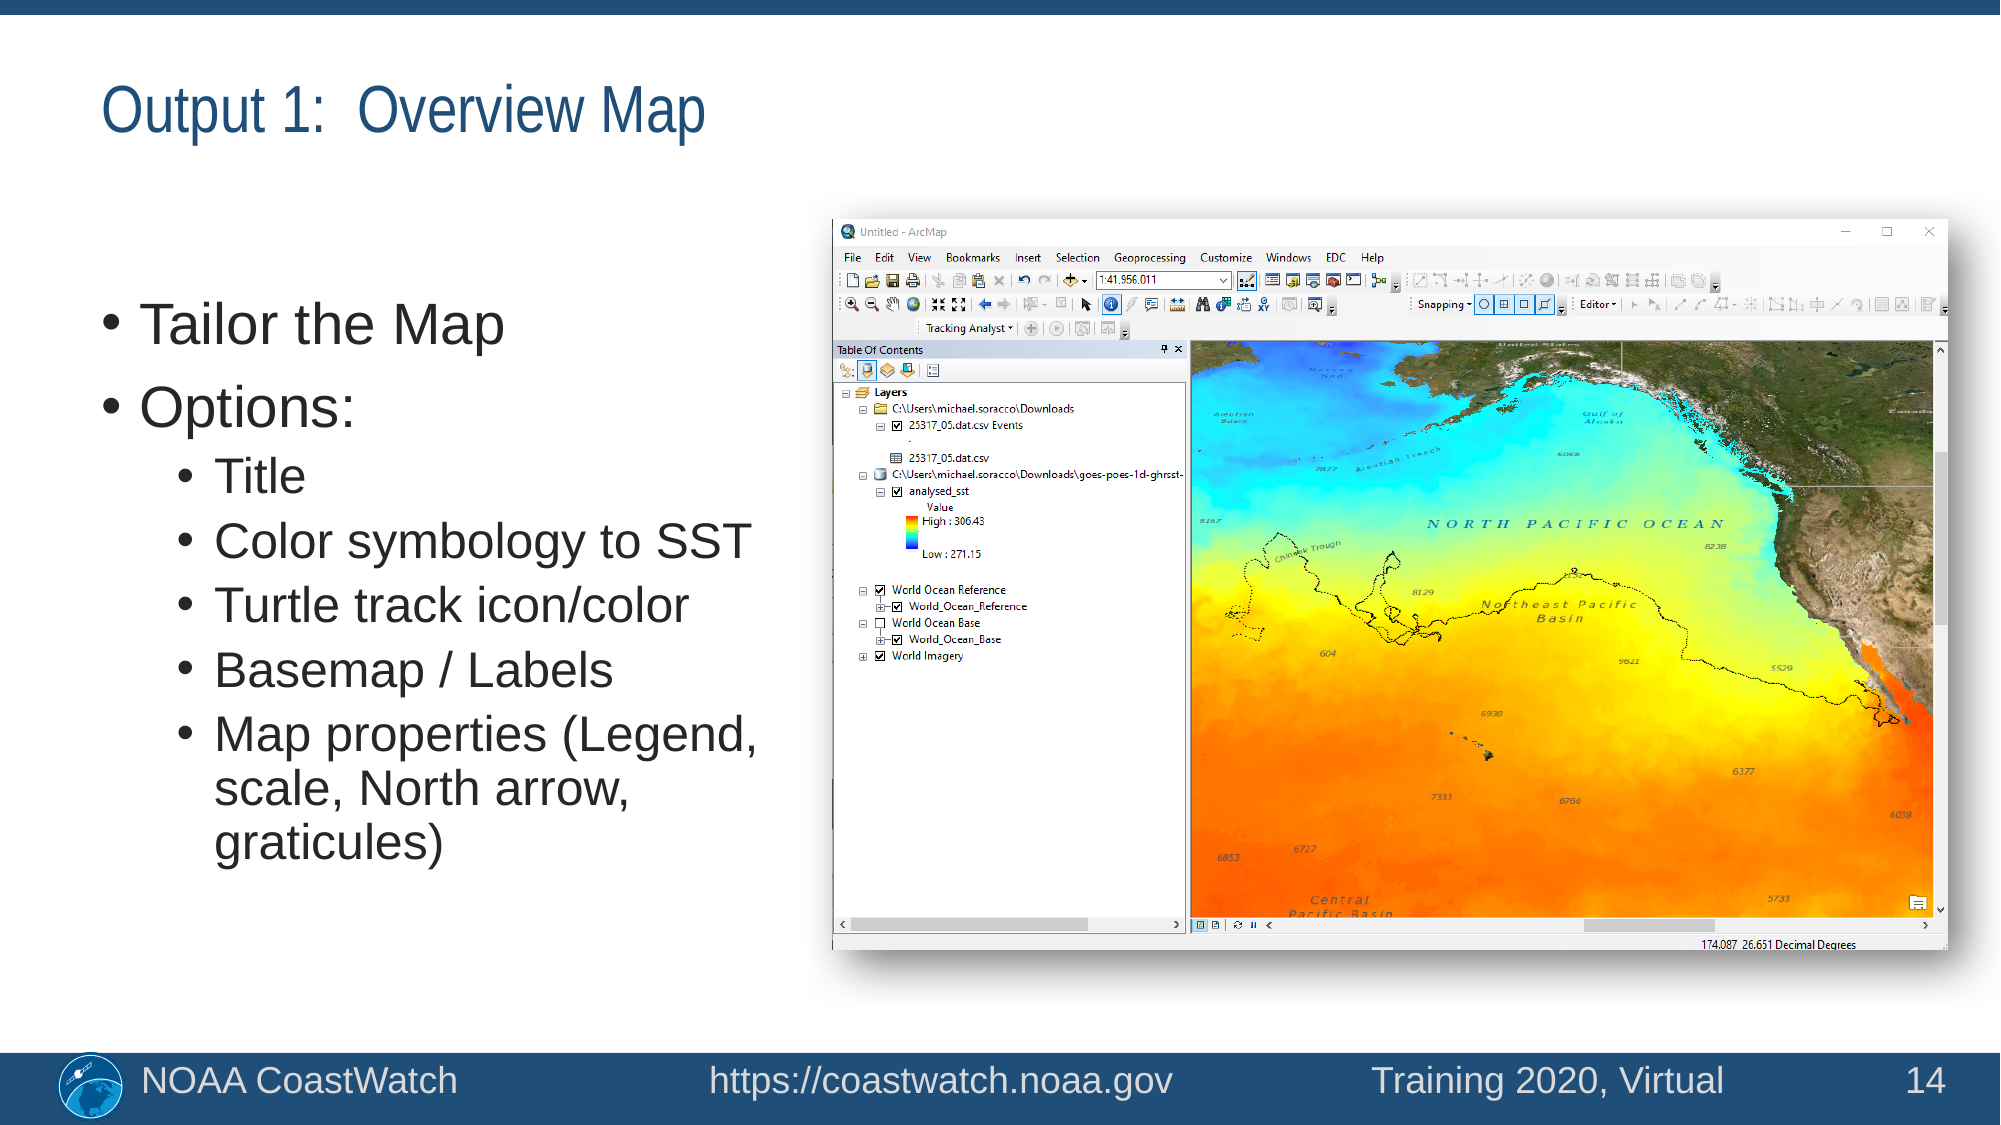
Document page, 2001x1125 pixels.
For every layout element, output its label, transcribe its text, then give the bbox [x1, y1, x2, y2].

text_box [406, 768, 437, 829]
picture [832, 219, 1948, 950]
title Output 1: Overview Map [86, 1, 1812, 220]
picture [56, 1052, 125, 1121]
list Tailor the Map Options: Title Color symbology to SST Turtle track icon/color Basemap / Labels Map properties (Legend, scale, North arrow, graticules) [86, 286, 823, 972]
